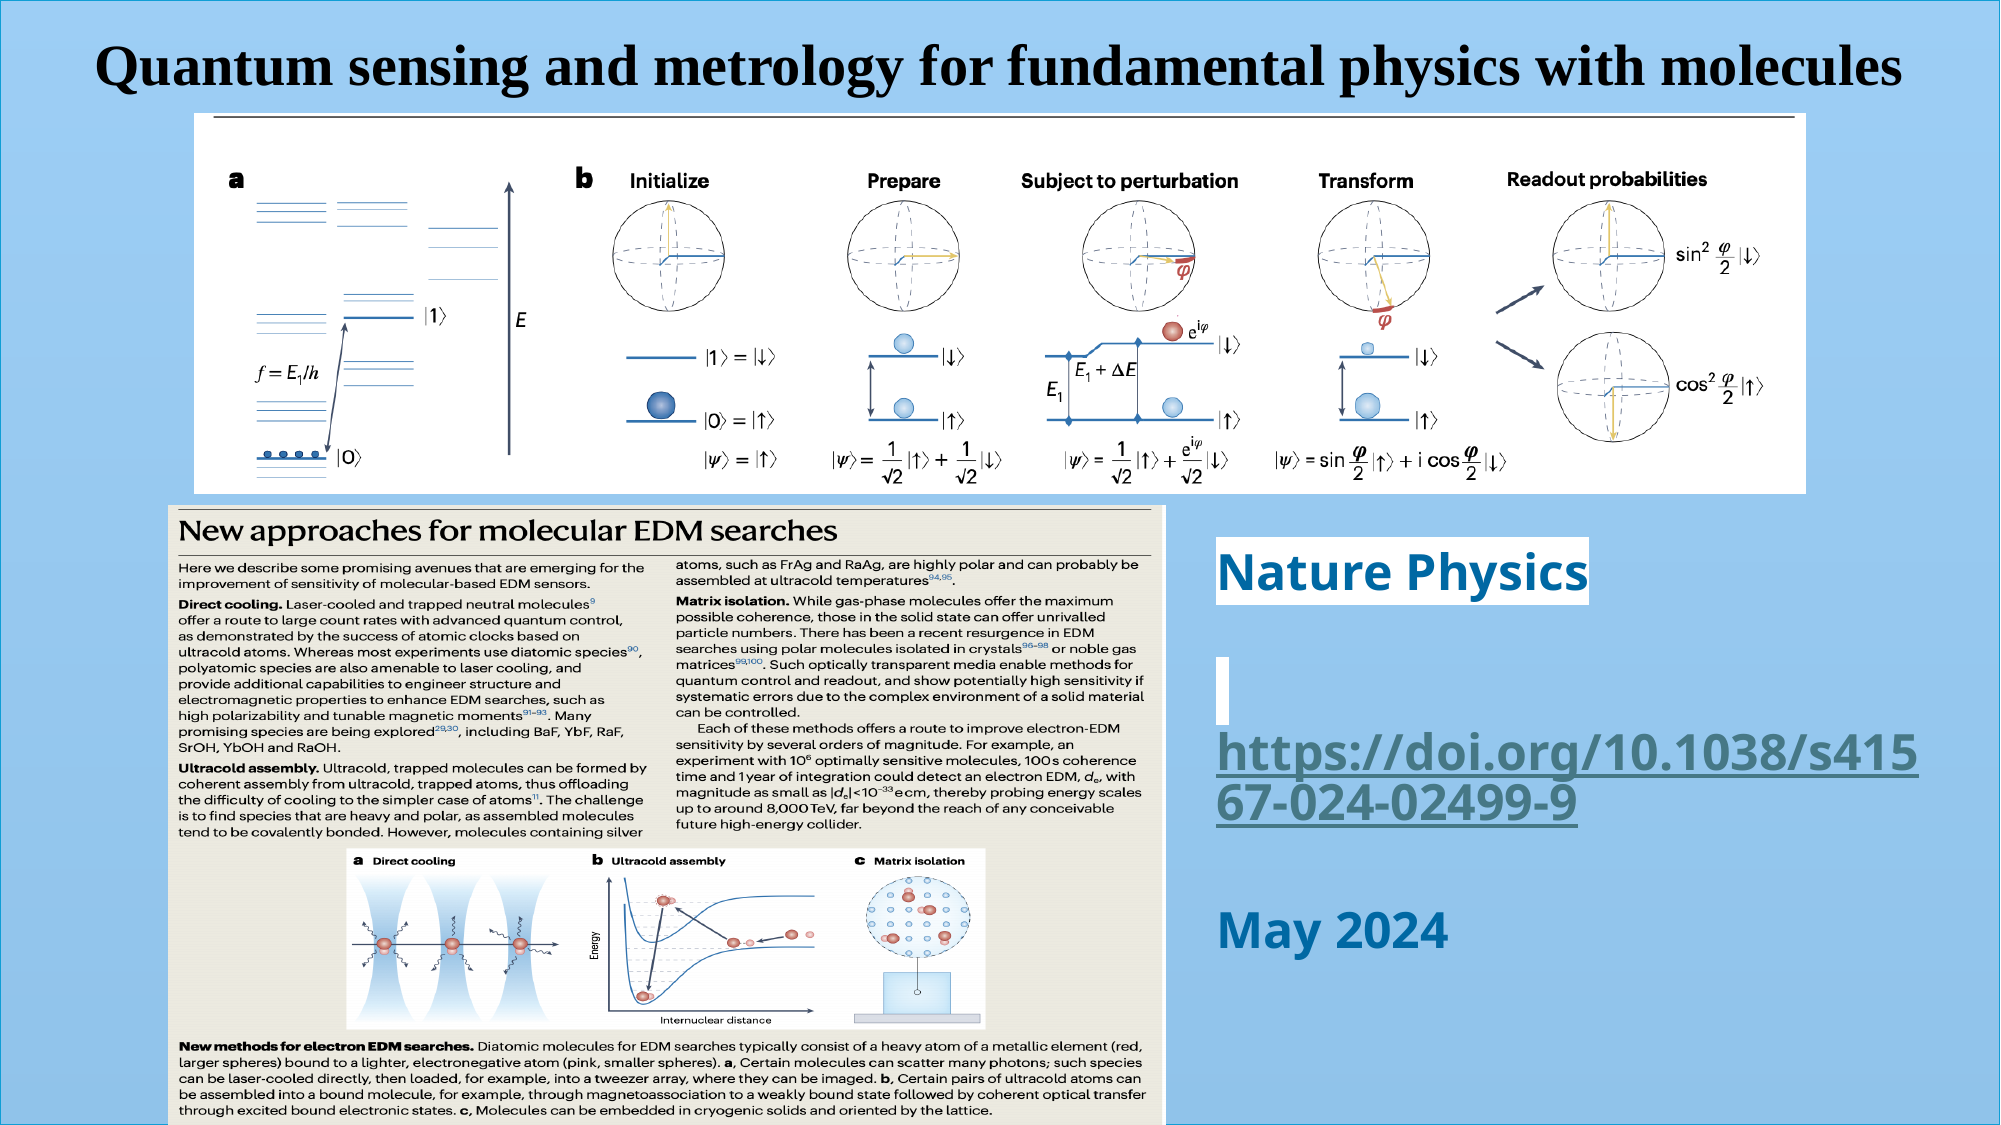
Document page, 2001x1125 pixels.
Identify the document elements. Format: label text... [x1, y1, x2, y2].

picture [193, 112, 1807, 494]
text_box Quantum sensing and metrology for fundamental physics with molecules [36, 19, 2000, 105]
text_box Nature Physics https://doi.org/10.1038/s41567-024-02499-9 May 2024 [1201, 532, 1962, 961]
picture [168, 504, 1167, 1125]
text_box [0, 0, 2000, 1125]
